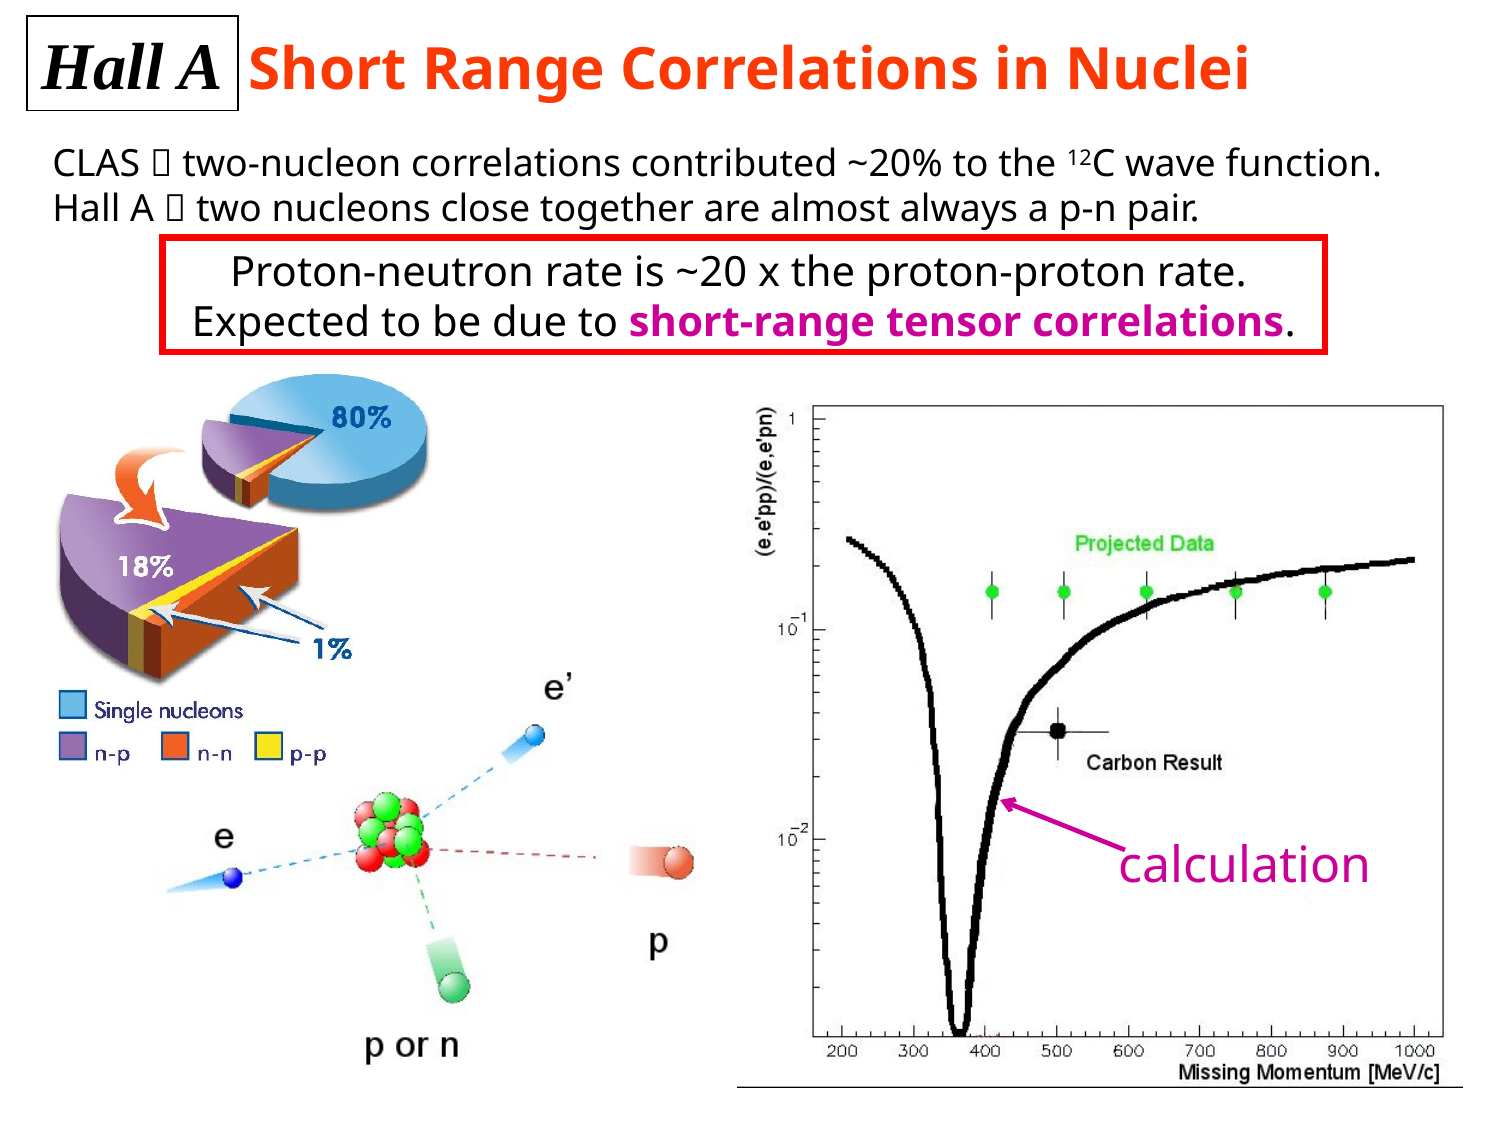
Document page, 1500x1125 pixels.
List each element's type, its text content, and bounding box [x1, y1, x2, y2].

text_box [999, 799, 1126, 851]
text_box Proton-neutron rate is ~20 x the proton-proton rate. Expected to be due to short-range tensor correlations. [162, 237, 1325, 353]
picture [736, 374, 1463, 1088]
text_box CLAS  two-nucleon correlations contributed ~20% to the 12C wave function. Hall A  two nucleons close together are almost always a p-n pair. [37, 131, 1463, 237]
text_box Short Range Correlations in Nuclei [74, 12, 1425, 121]
picture [37, 362, 726, 1101]
text_box Hall A [26, 15, 238, 111]
